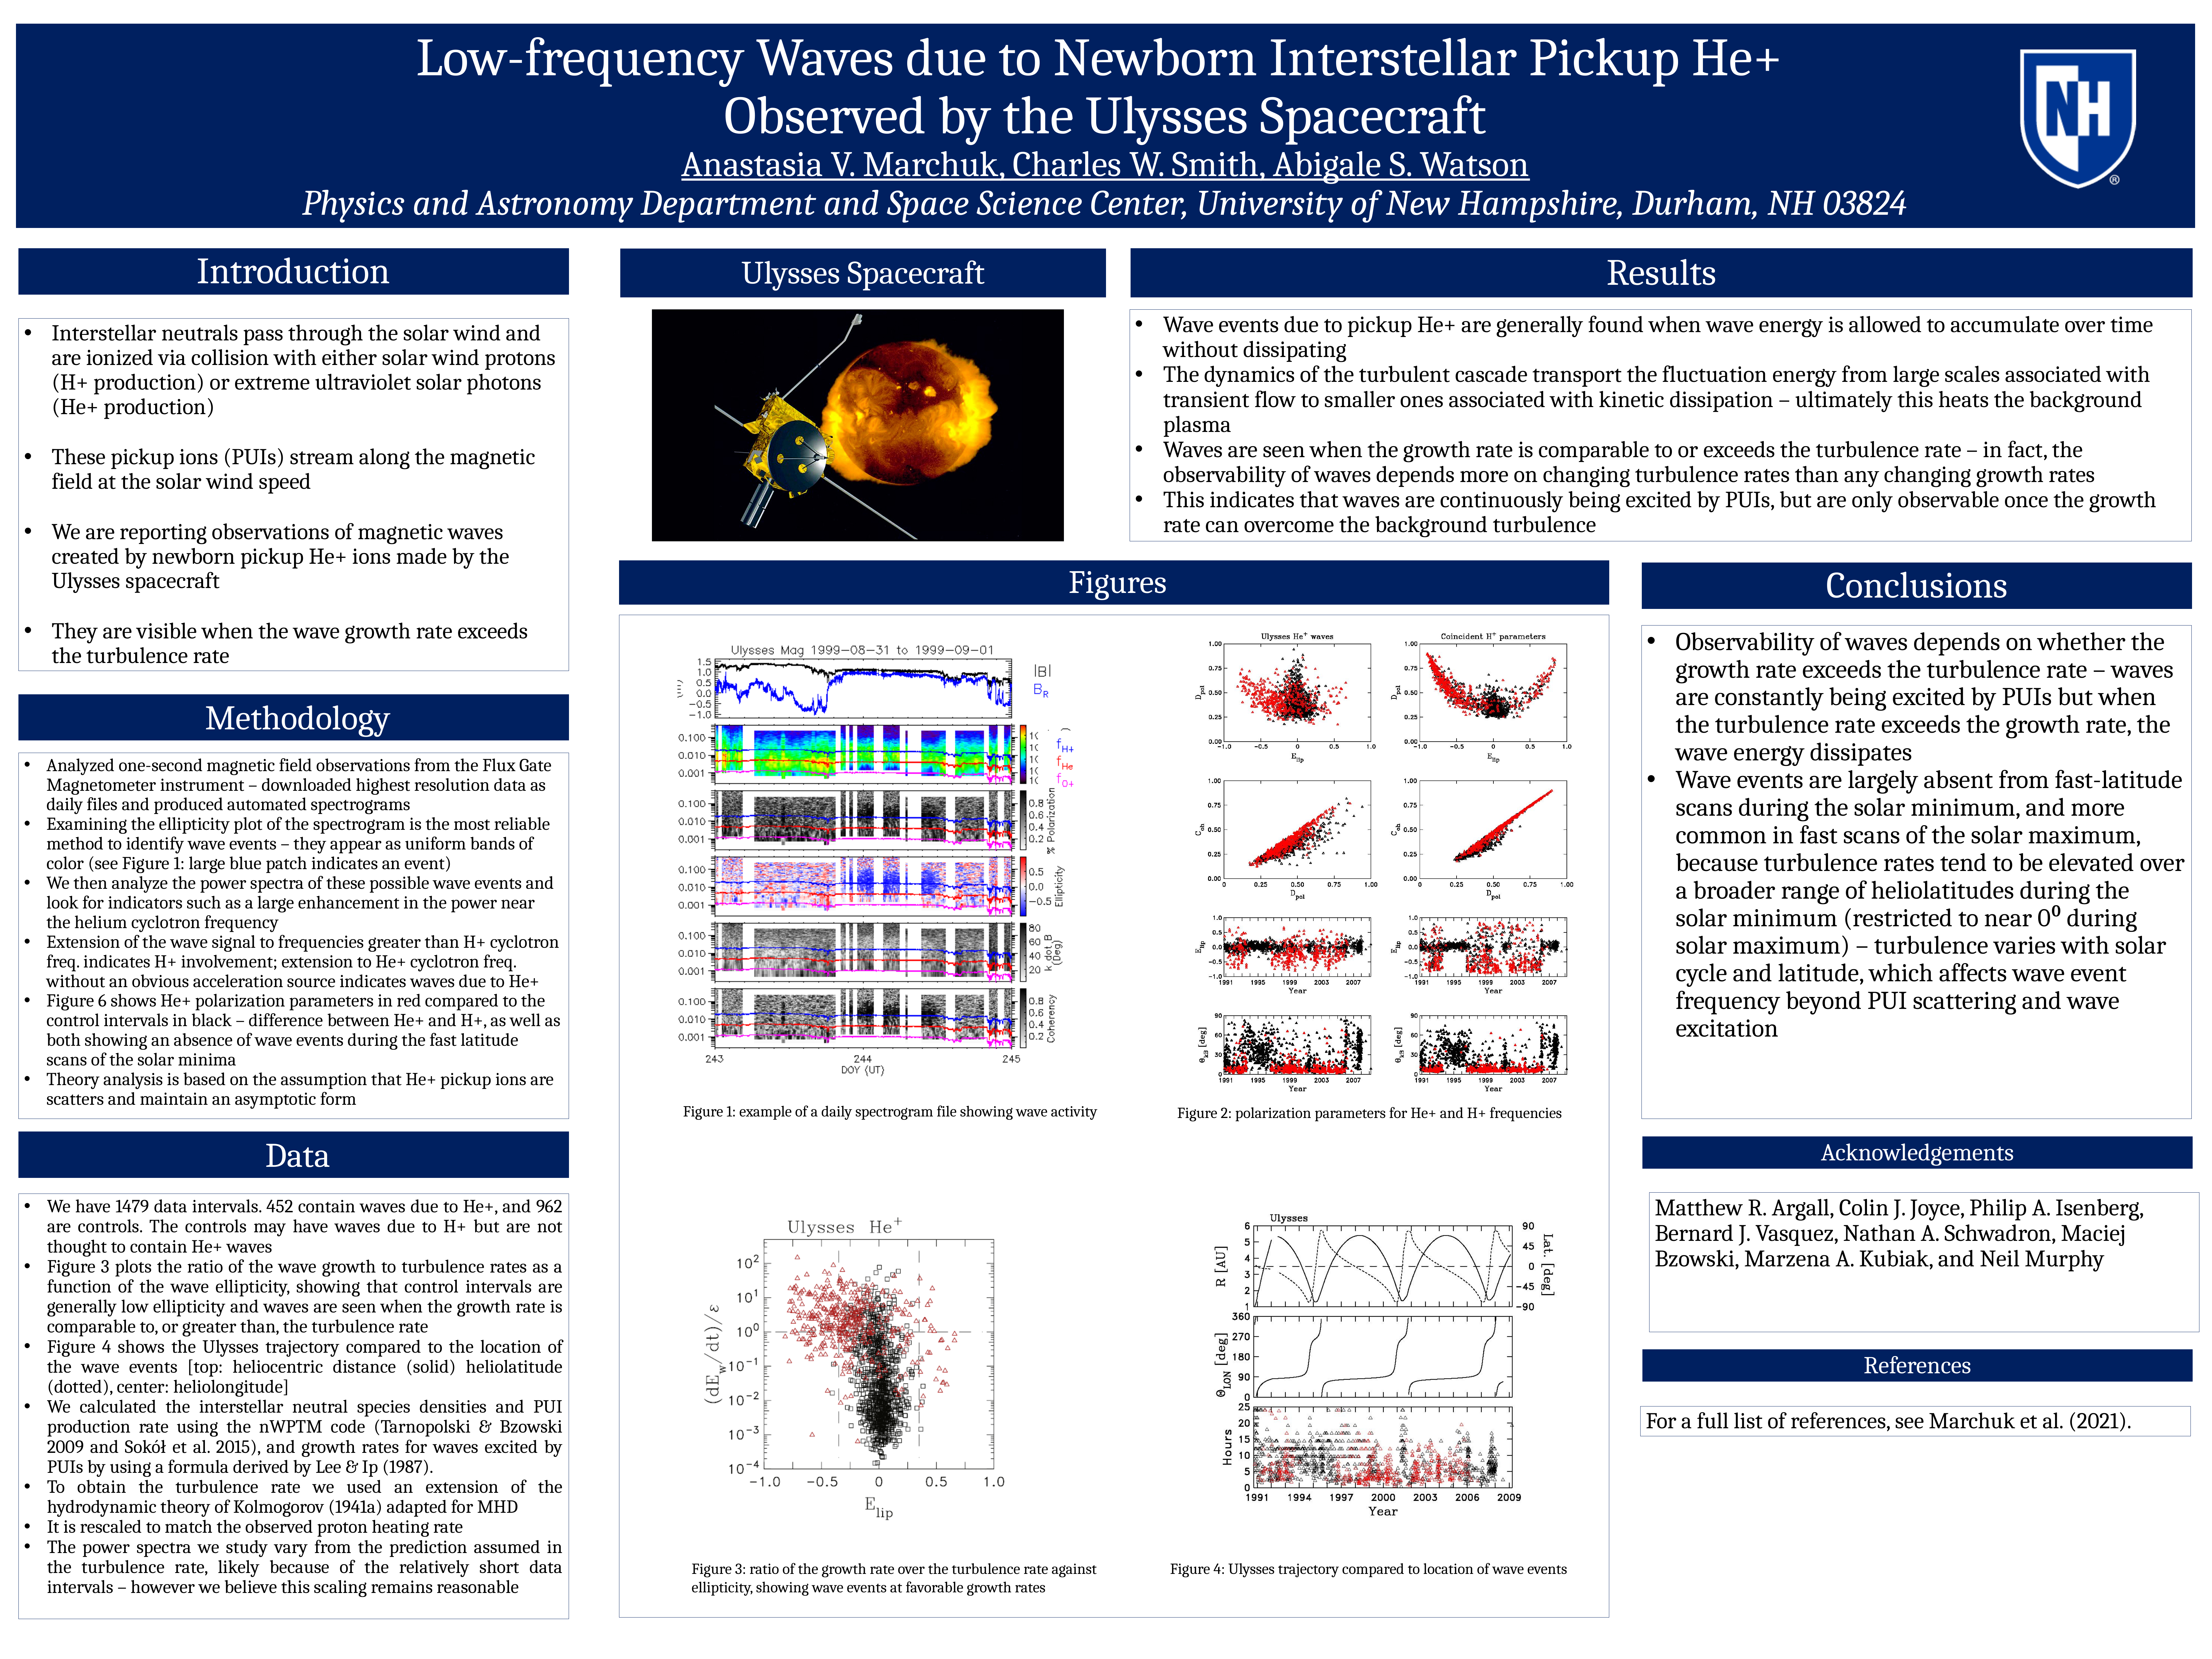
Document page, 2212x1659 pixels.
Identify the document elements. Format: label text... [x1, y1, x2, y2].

picture [677, 645, 1073, 1077]
text_box [619, 615, 1609, 1618]
text_box Wave events due to pickup He+ are generally found when wave energy is allowed to accumulate over time without dissipating The dynamics of the turbulent cascade transport the fluctuation energy from large scales associated with transient flow to smaller ones associated with kinetic dissipation – ultimately this heats the background plasma Waves are seen when the growth rate is comparable to or exceeds the turbulence rate – in fact, the observability of waves depends more on changing turbulence rates than any changing growth rates This indicates that waves are continuously being excited by PUIs, but are only observable once the growth rate can overcome the background turbulence [1130, 309, 2192, 541]
text_box Data [18, 1131, 569, 1178]
text_box Analyzed one-second magnetic field observations from the Flux Gate Magnetometer instrument – downloaded highest resolution data as daily files and produced automated spectrograms Examining the ellipticity plot of the spectrogram is the most reliable method to identify wave events – they appear as uniform bands of color (see Figure 1: large blue patch indicates an event) We then analyze the power spectra of these possible wave events and look for indicators such as a large enhancement in the power near the helium cyclotron frequency Extension of the wave signal to frequencies greater than H+ cyclotron freq. indicates H+ involvement; extension to He+ cyclotron freq. without an obvious acceleration source indicates waves due to He+ Figure 6 shows He+ polarization parameters in red compared to the control intervals in black – difference between He+ and H+, as well as both showing an absence of wave events during the fast latitude scans of the solar minima Theory analysis is based on the assumption that He+ pickup ions are scatters and maintain an asymptotic form [18, 753, 569, 1119]
text_box Figure 1: example of a daily spectrogram file showing wave activity [677, 1098, 1106, 1123]
title Low-frequency Waves due to Newborn Interstellar Pickup He+ Observed by the Ulysses Spacecraft Anastasia V. Marchuk, Charles W. Smith, Abigale S. Watson Physics and Astronomy Department and Space Science Center, University of New Hampshire, Durham, NH 03824 [18, 26, 2193, 226]
text_box Methodology [18, 694, 569, 740]
picture [1190, 625, 1579, 1097]
text_box Conclusions [1642, 563, 2192, 609]
picture [652, 309, 1064, 541]
text_box Observability of waves depends on whether the growth rate exceeds the turbulence rate – waves are constantly being excited by PUIs but when the turbulence rate exceeds the growth rate, the wave energy dissipates Wave events are largely absent from fast-latitude scans during the solar minimum, and more common in fast scans of the solar maximum, because turbulence rates tend to be elevated over a broader range of heliolatitudes during the solar minimum (restricted to near 0⁰ during solar maximum) – turbulence varies with solar cycle and latitude, which affects wave event frequency beyond PUI scattering and wave excitation [1641, 625, 2192, 1119]
text_box Figure 4: Ulysses trajectory compared to location of wave events [1165, 1556, 1596, 1580]
picture [2020, 49, 2136, 203]
text_box Results [1131, 248, 2193, 297]
text_box Figure 2: polarization parameters for He+ and H+ frequencies [1172, 1100, 1596, 1124]
picture [1208, 1208, 1560, 1523]
text_box Figure 3: ratio of the growth rate over the turbulence rate against ellipticity, showing wave events at favorable growth rates [686, 1556, 1114, 1598]
text_box Matthew R. Argall, Colin J. Joyce, Philip A. Isenberg, Bernard J. Vasquez, Nathan A. Schwadron, Maciej Bzowski, Marzena A. Kubiak, and Neil Murphy [1649, 1192, 2199, 1332]
text_box Acknowledgements [1642, 1136, 2193, 1169]
text_box We have 1479 data intervals. 452 contain waves due to He+, and 962 are controls. The controls may have waves due to H+ but are not thought to contain He+ waves Figure 3 plots the ratio of the wave growth to turbulence rates as a function of the wave ellipticity, showing that control intervals are generally low ellipticity and waves are seen when the growth rate is comparable to, or greater than, the turbulence rate Figure 4 shows the Ulysses trajectory compared to the location of the wave events [top: heliocentric distance (solid) heliolatitude (dotted), center: heliolongitude] We calculated the interstellar neutral species densities and PUI production rate using the nWPTM code (Tarnopolski & Bzowski 2009 and Sokół et al. 2015), and growth rates for waves excited by PUIs by using a formula derived by Lee & Ip (1987). To obtain the turbulence rate we used an extension of the hydrodynamic theory of Kolmogorov (1941a) adapted for MHD It is rescaled to match the observed proton heating rate The power spectra we study vary from the prediction assumed in the turbulence rate, likely because of the relatively short data intervals – however we believe this scaling remains reasonable [18, 1194, 569, 1619]
text_box Figures [619, 560, 1609, 605]
text_box References [1642, 1349, 2193, 1382]
text_box Introduction [18, 248, 569, 295]
text_box Interstellar neutrals pass through the solar wind and are ionized via collision with either solar wind protons (H+ production) or extreme ultraviolet solar photons (He+ production) These pickup ions (PUIs) stream along the magnetic field at the solar wind speed We are reporting observations of magnetic waves created by newborn pickup He+ ions made by the Ulysses spacecraft They are visible when the wave growth rate exceeds the turbulence rate [18, 318, 569, 671]
text_box For a full list of references, see Marchuk et al. (2021). [1640, 1406, 2191, 1436]
picture [686, 1208, 1042, 1523]
text_box Ulysses Spacecraft [620, 249, 1106, 297]
